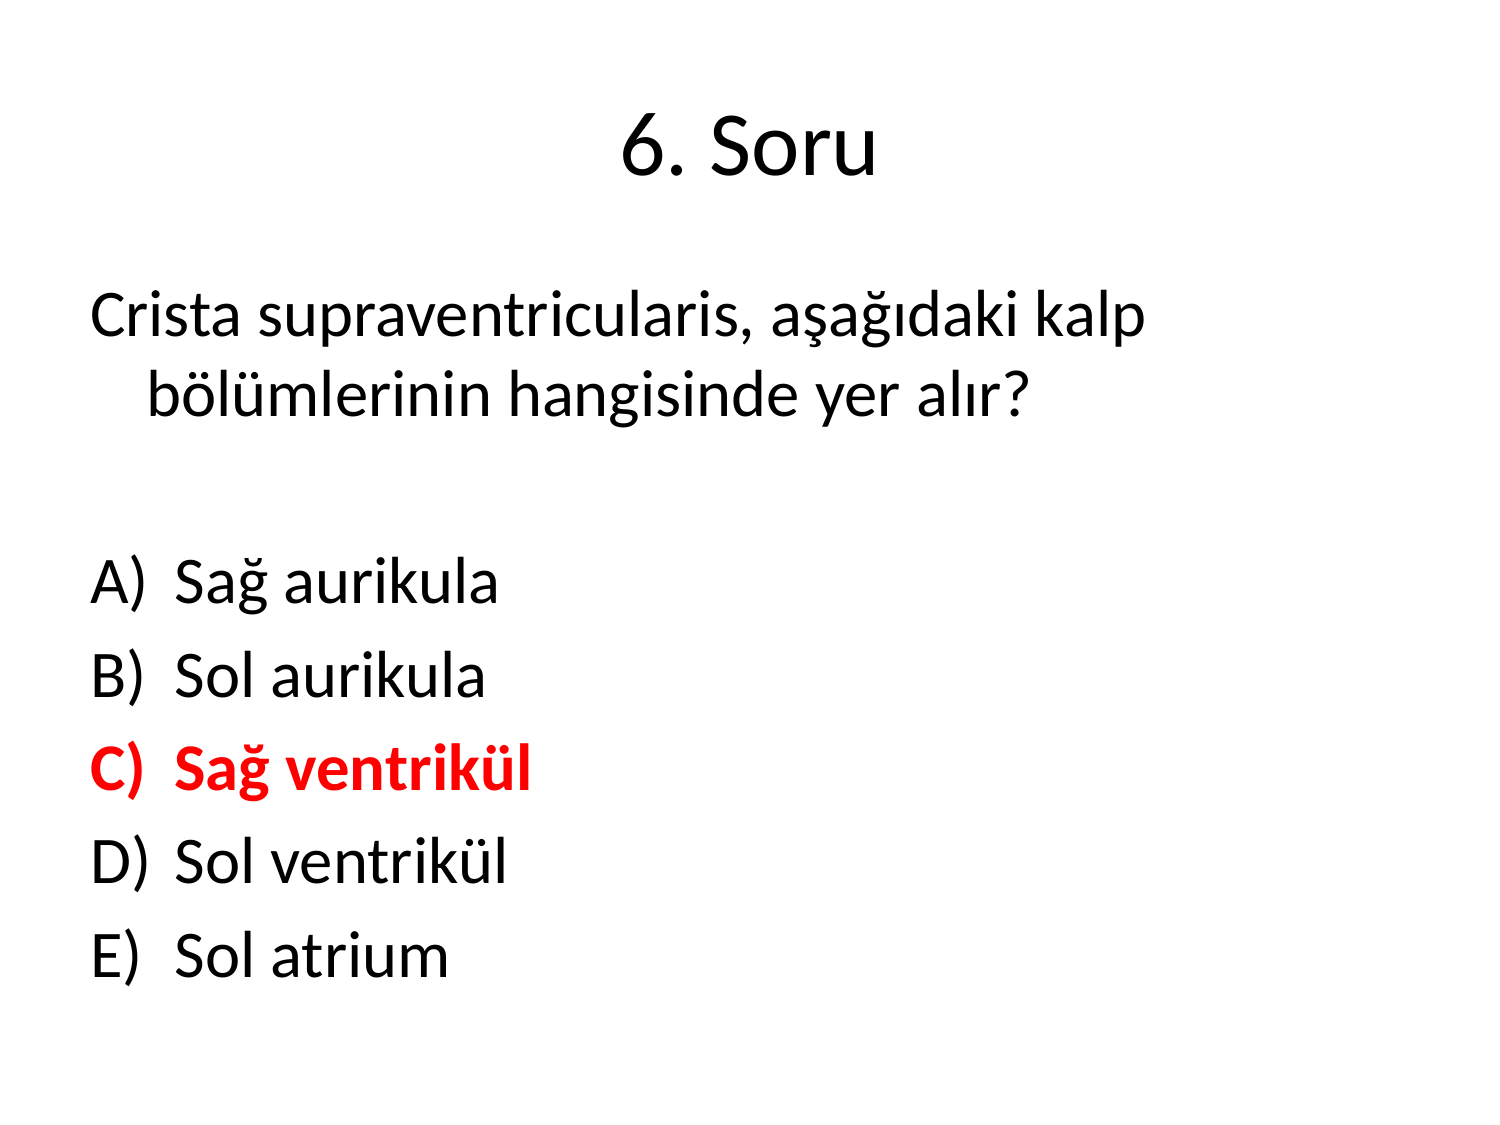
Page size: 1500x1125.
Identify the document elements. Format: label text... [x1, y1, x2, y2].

list Crista supraventricularis, aşağıdaki kalp bölümlerinin hangisinde yer alır? Sağ aurikula Sol aurikula Sağ ventrikül Sol ventrikül Sol atrium [75, 262, 1425, 1005]
title 6. Soru [75, 45, 1425, 233]
